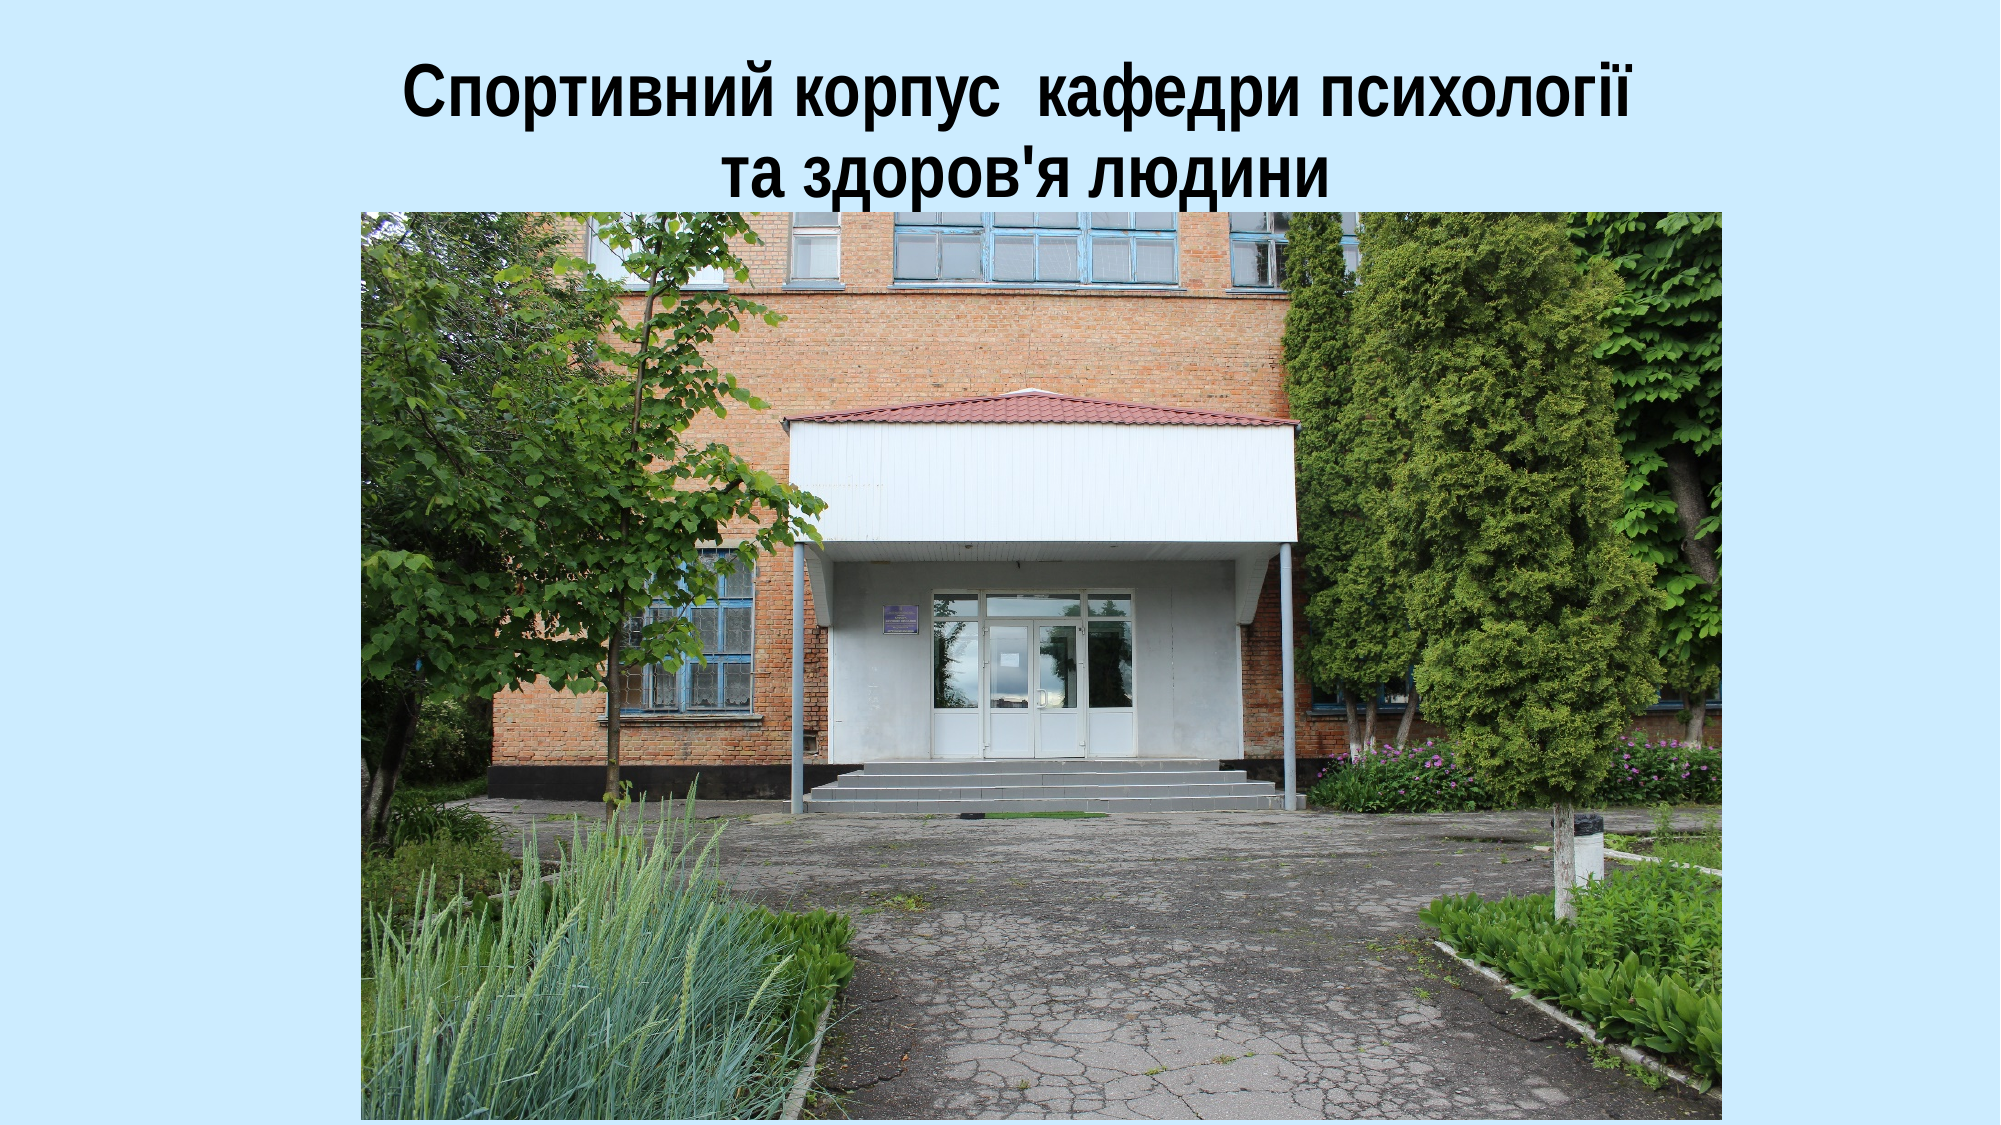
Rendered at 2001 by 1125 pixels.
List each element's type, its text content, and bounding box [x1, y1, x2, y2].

picture [361, 212, 1722, 1120]
title Спортивний корпус кафедри психології та здоров'я людини [163, 24, 1889, 242]
